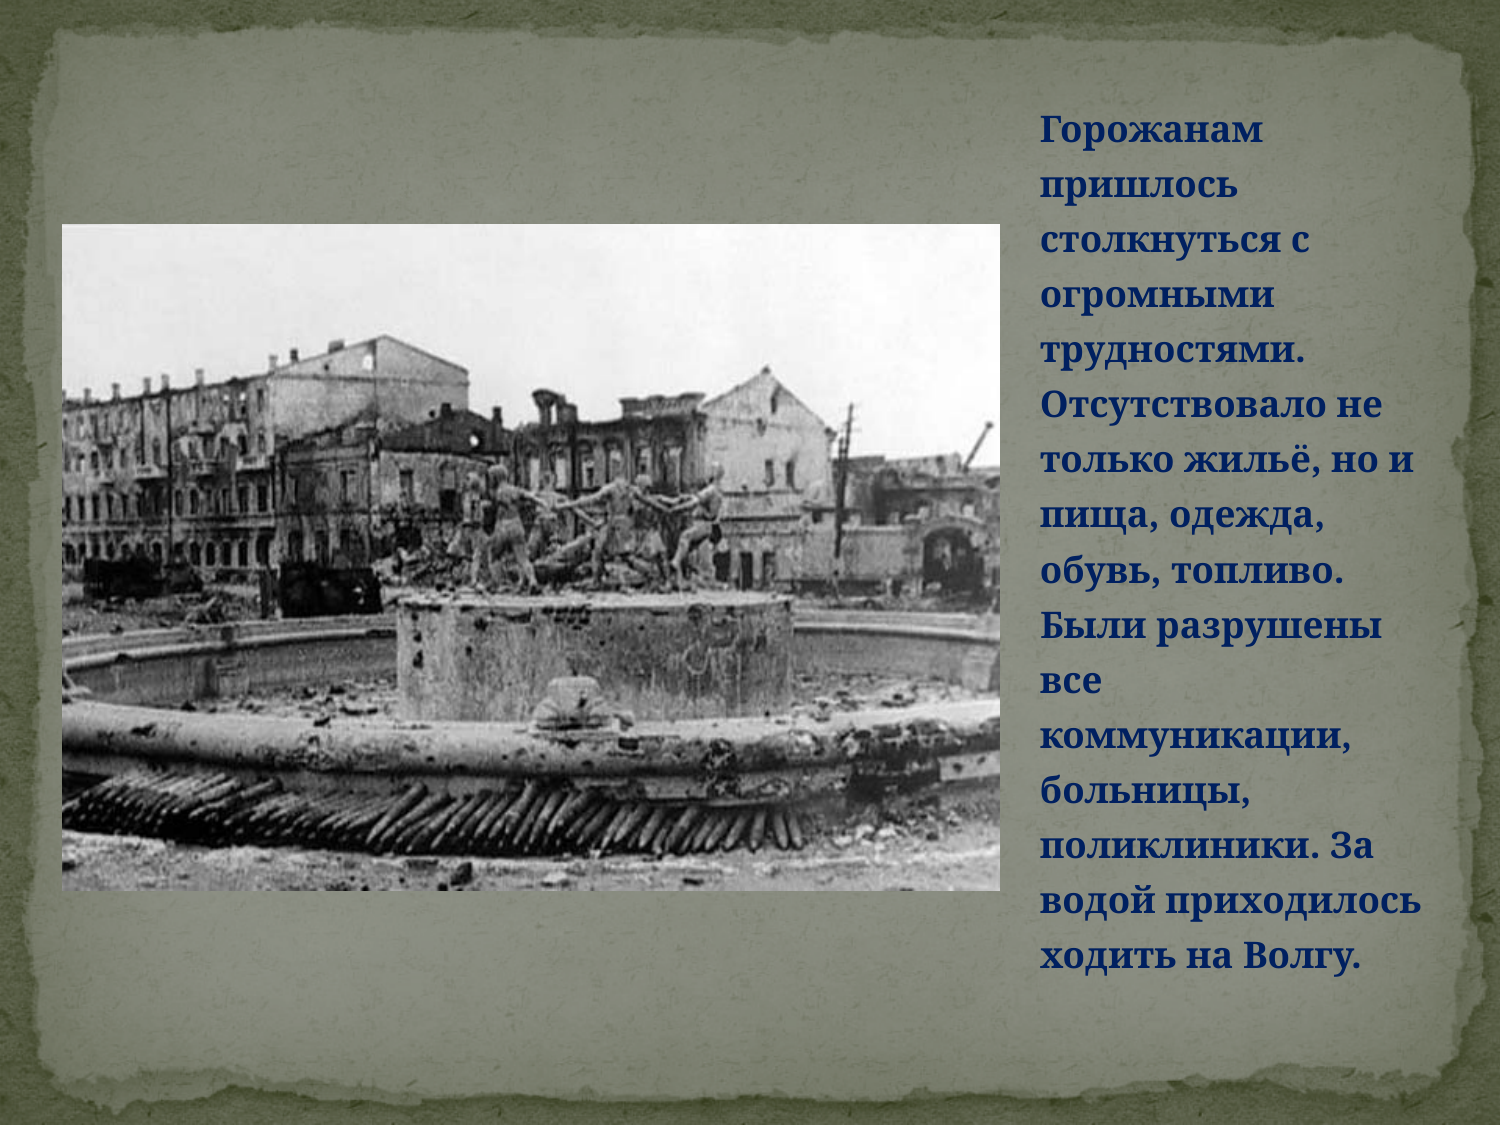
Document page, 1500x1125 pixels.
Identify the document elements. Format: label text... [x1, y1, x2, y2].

list Горожанам пришлось столкнуться с огромными трудностями. Отсутствовало не только жильё, но и пища, одежда, обувь, топливо. Были разрушены все коммуникации, больницы, поликлиники. За водой приходилось ходить на Волгу. [1025, 87, 1438, 1038]
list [64, 226, 1000, 890]
